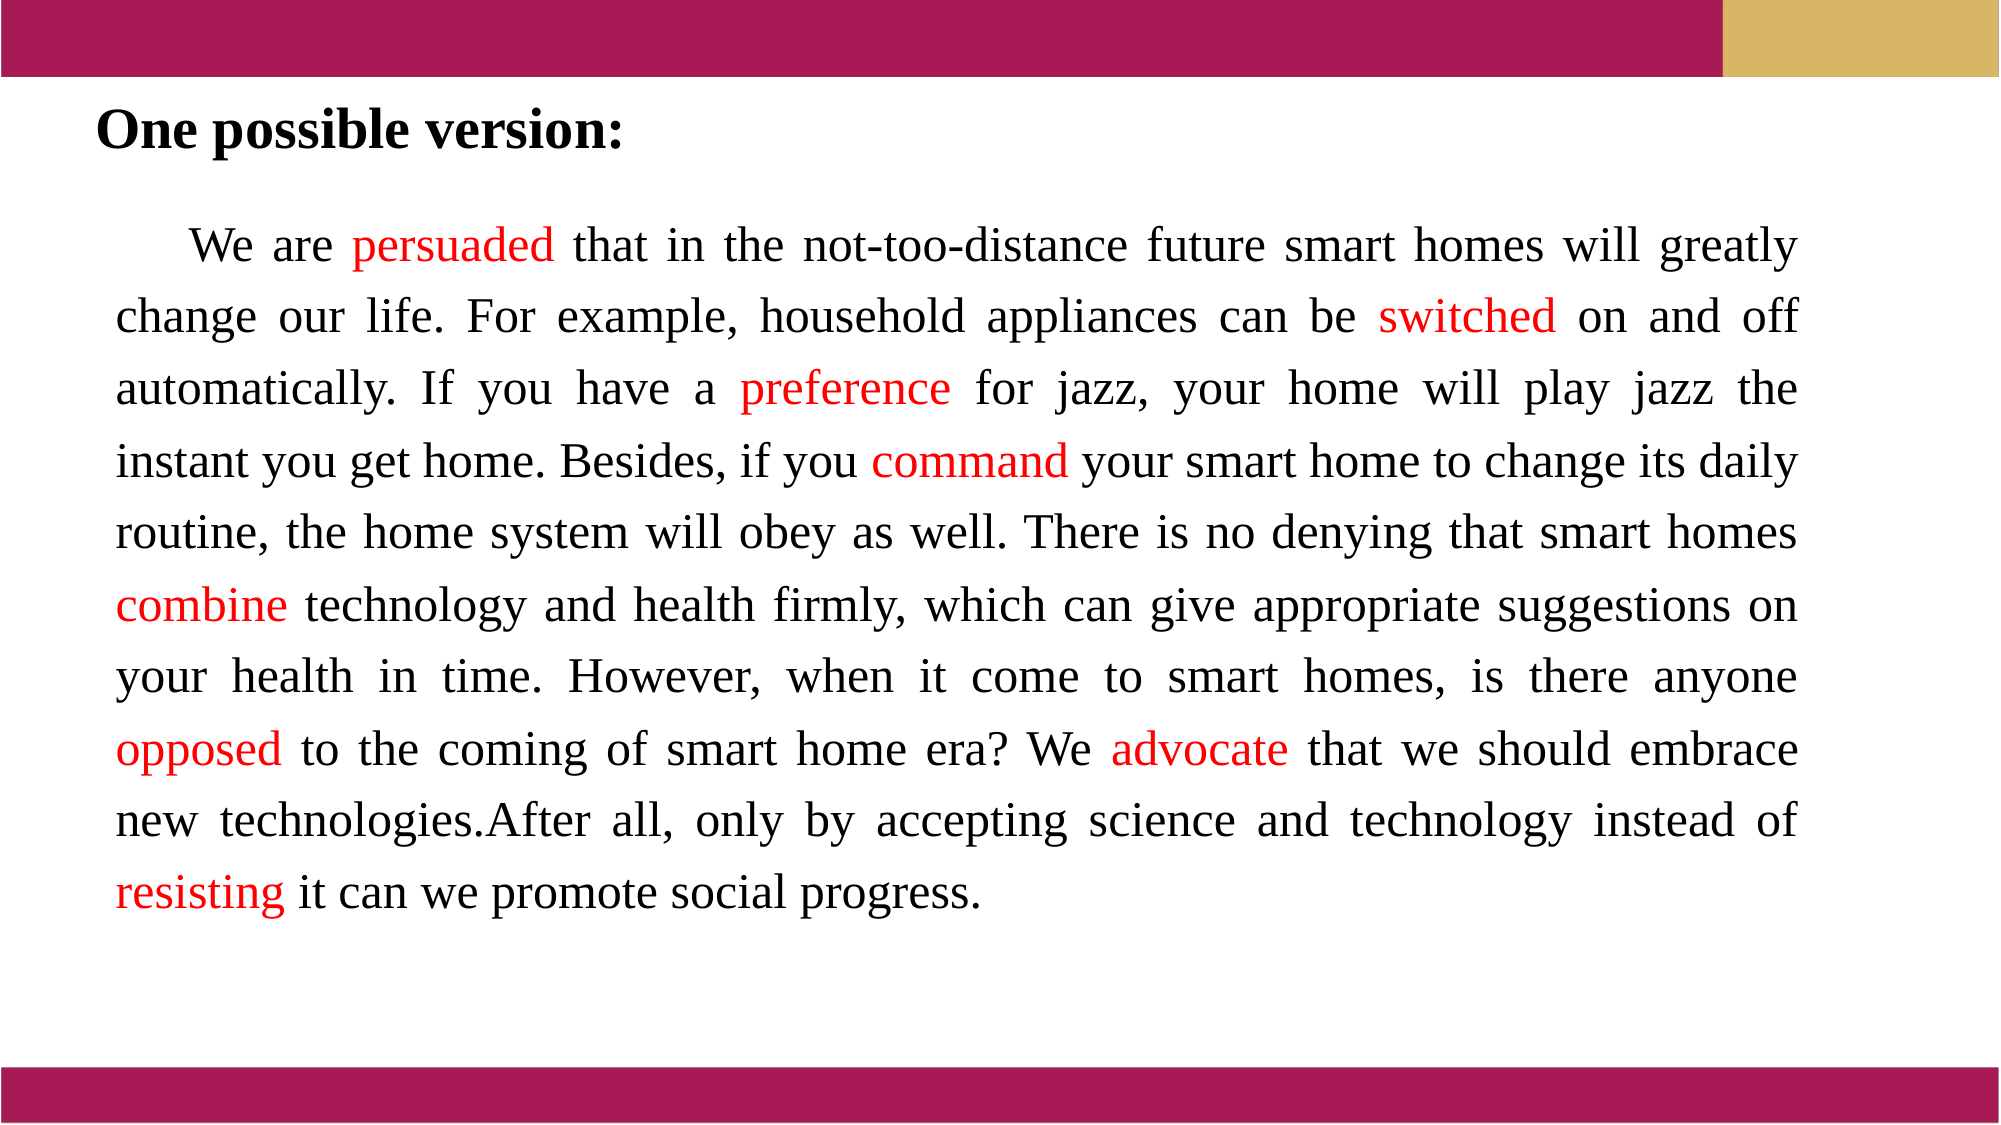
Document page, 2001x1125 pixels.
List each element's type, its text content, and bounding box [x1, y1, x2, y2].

picture [0, 1066, 2000, 1125]
text_box We are persuaded that in the not-too-distance future smart homes will greatly change our life. For example, household appliances can be switched on and off automatically. If you have a preference for jazz, your home will play jazz the instant you get home. Besides, if you command your smart home to change its daily routine, the home system will obey as well. There is no denying that smart homes combine technology and health firmly, which can give appropriate suggestions on your health in time. However, when it come to smart homes, is there anyone opposed to the coming of smart home era? We advocate that we should embrace new technologies.After all, only by accepting science and technology instead of resisting it can we promote social progress. [100, 191, 1814, 927]
picture [0, 0, 2000, 78]
text_box One possible version: [80, 82, 642, 213]
